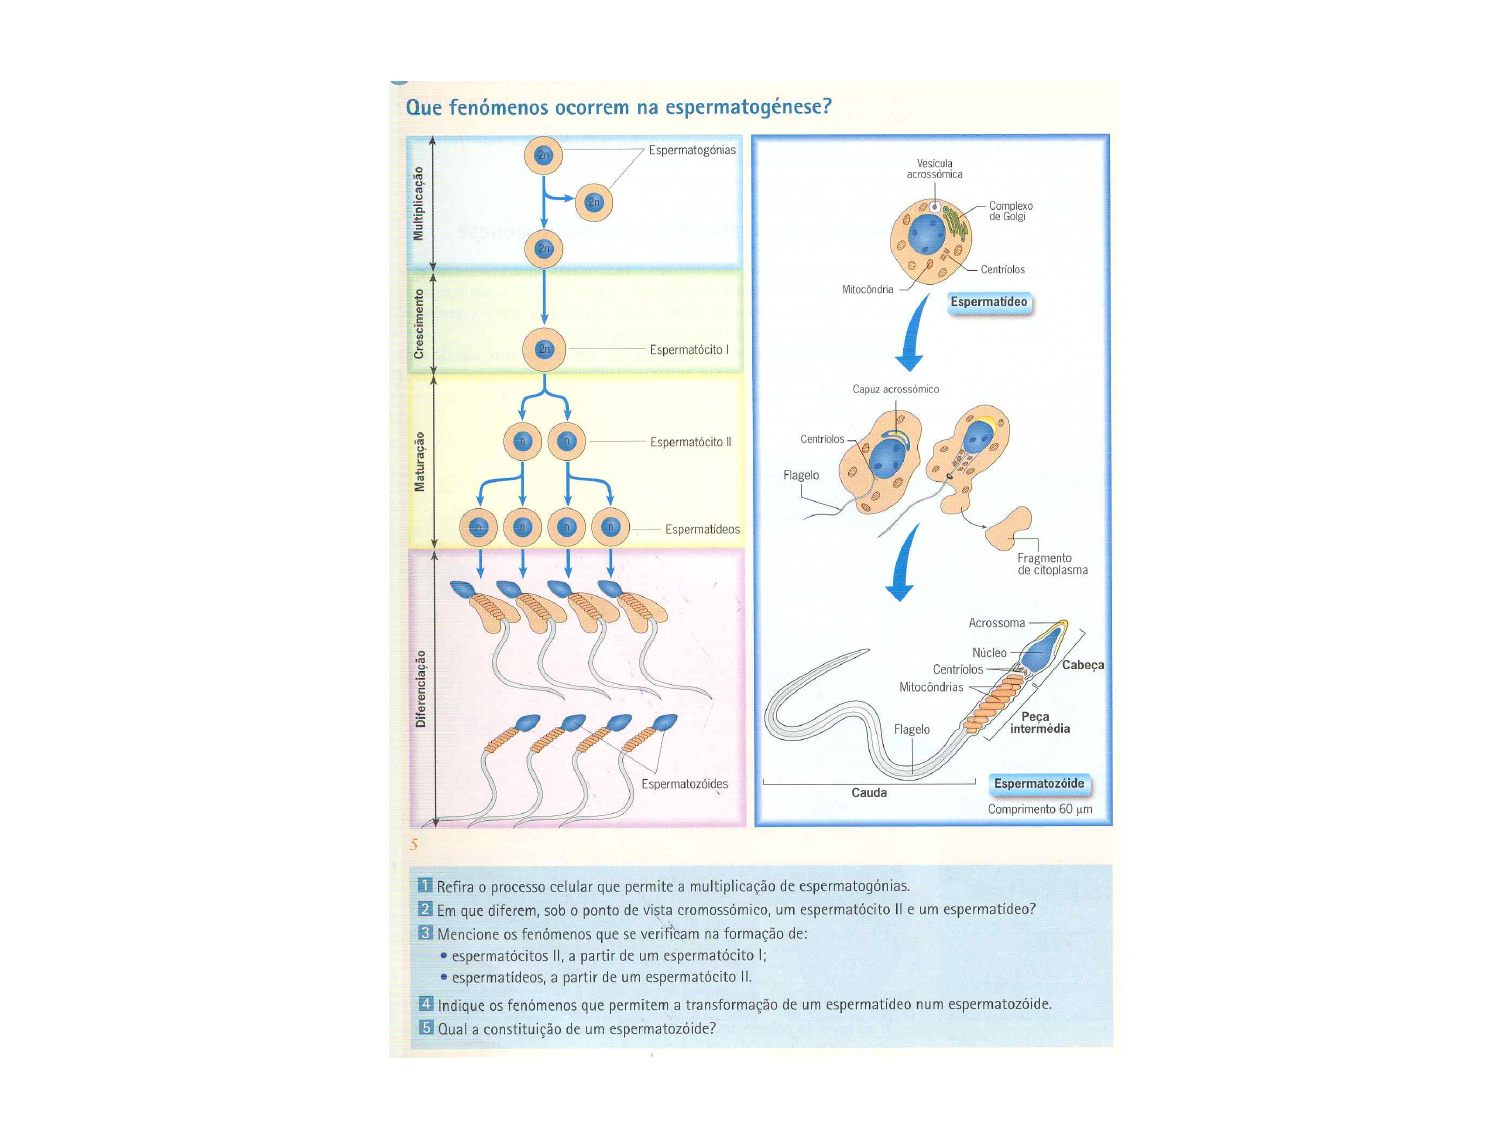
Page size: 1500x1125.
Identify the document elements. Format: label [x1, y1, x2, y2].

picture [389, 81, 1137, 1058]
